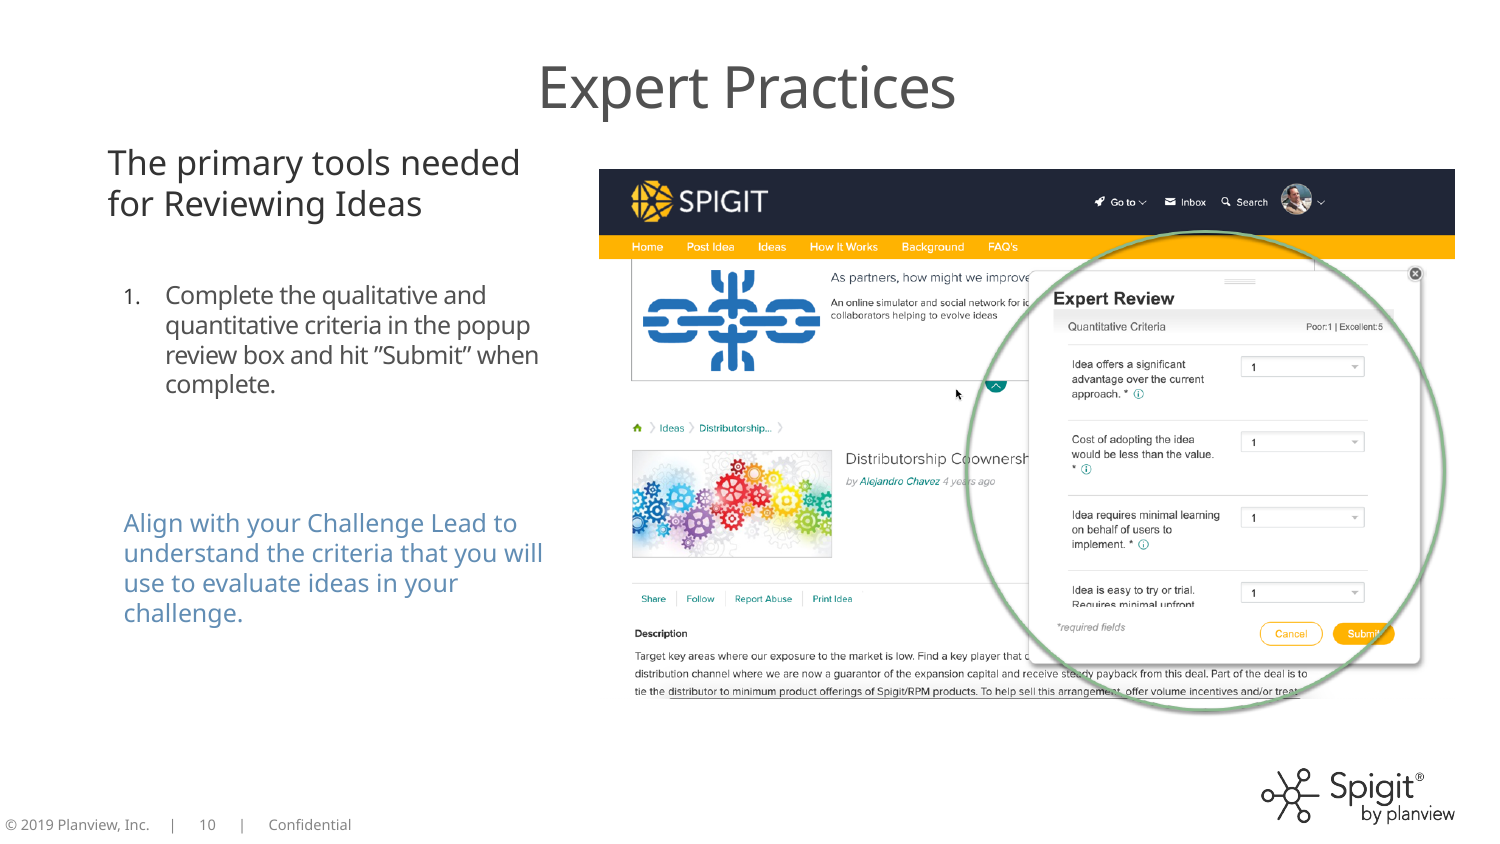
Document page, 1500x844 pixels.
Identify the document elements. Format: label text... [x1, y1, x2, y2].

title Expert Practices [55, 47, 1440, 134]
picture [1261, 768, 1455, 825]
text_box The primary tools needed for Reviewing Ideas [107, 141, 530, 224]
text_box Align with your Challenge Lead to understand the criteria that you will use to evaluate ideas in your challenge. [123, 507, 567, 627]
picture [599, 169, 1455, 717]
list Complete the qualitative and quantitative criteria in the popup review box and hit ”Submit” when complete. [107, 264, 583, 422]
